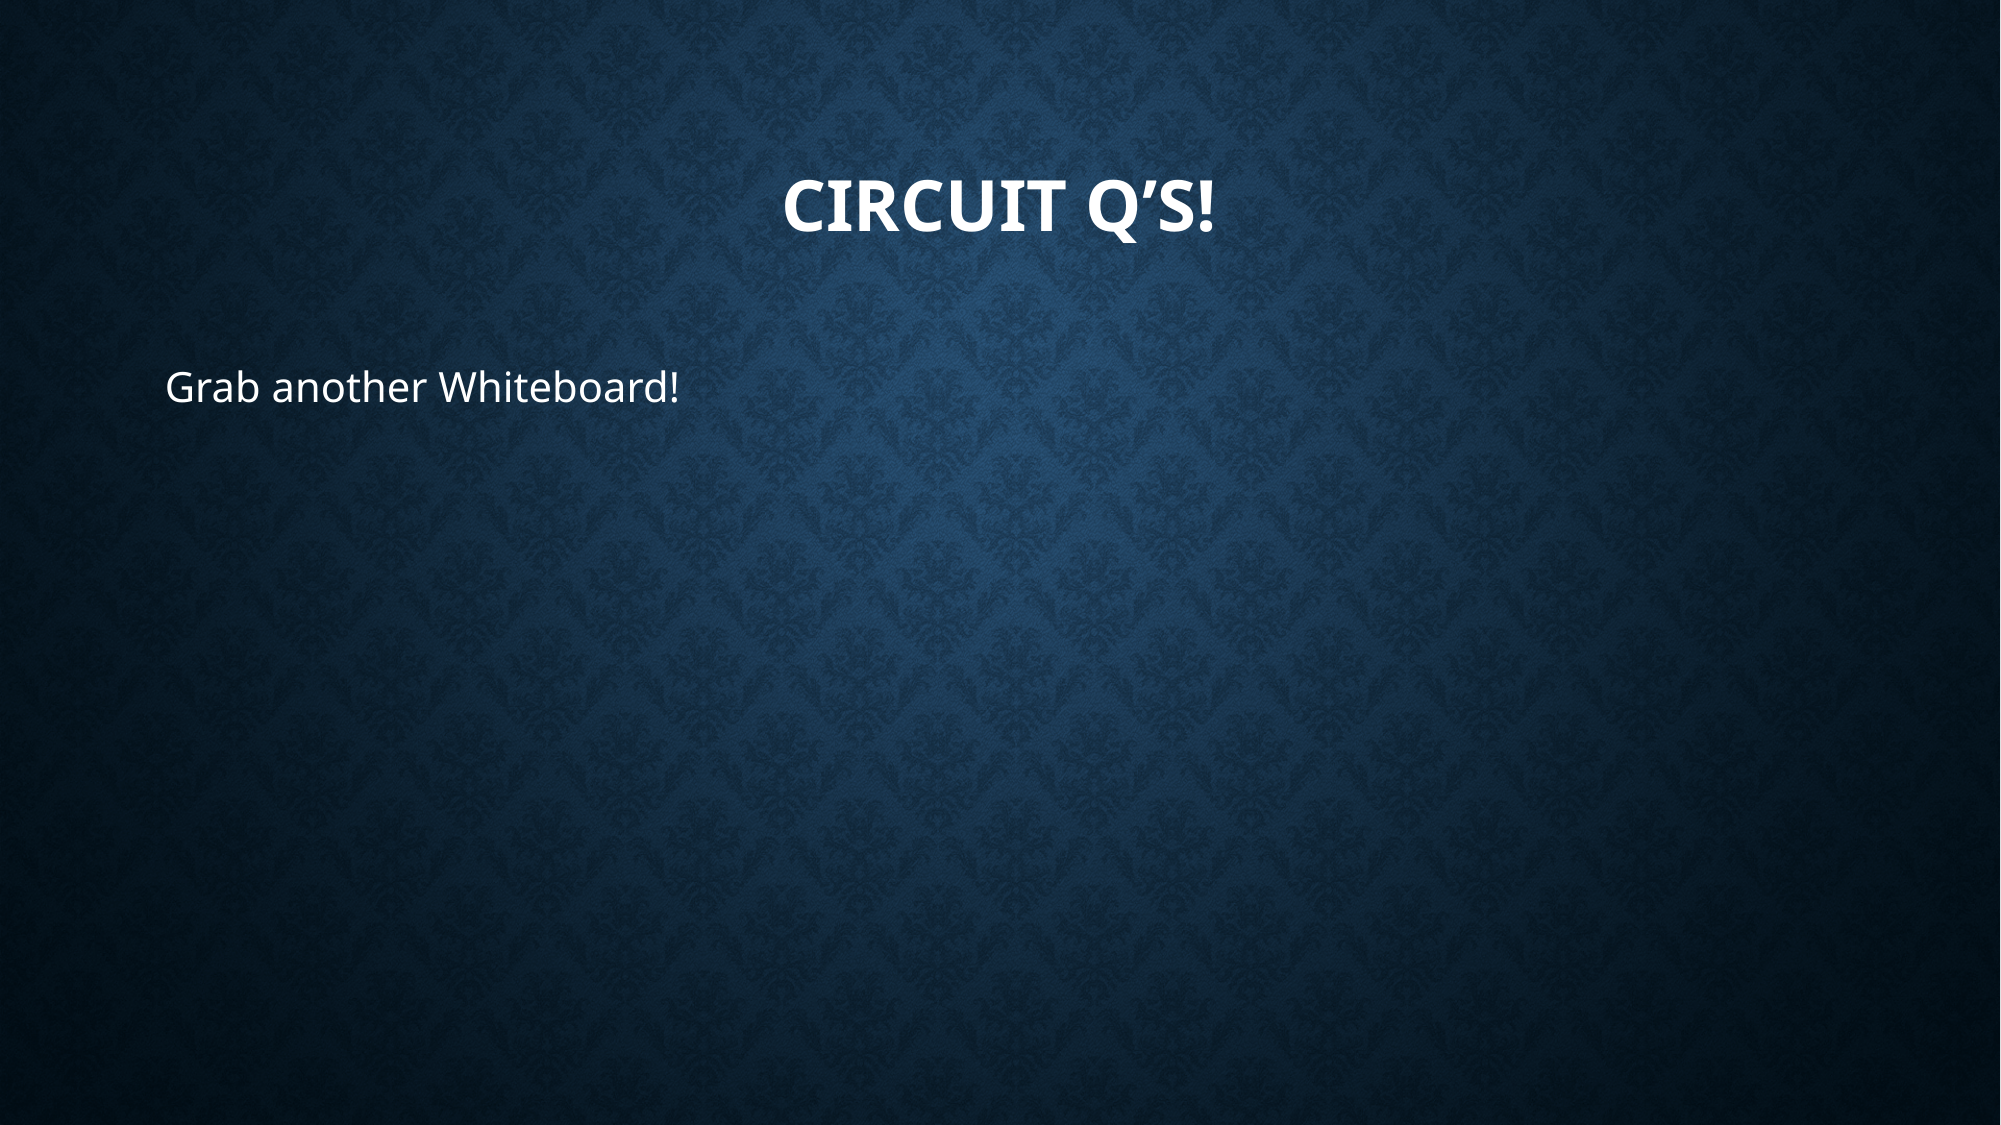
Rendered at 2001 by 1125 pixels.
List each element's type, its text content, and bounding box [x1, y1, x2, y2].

list Grab another Whiteboard! [149, 343, 1849, 950]
title Circuit Q’s! [149, 99, 1849, 318]
